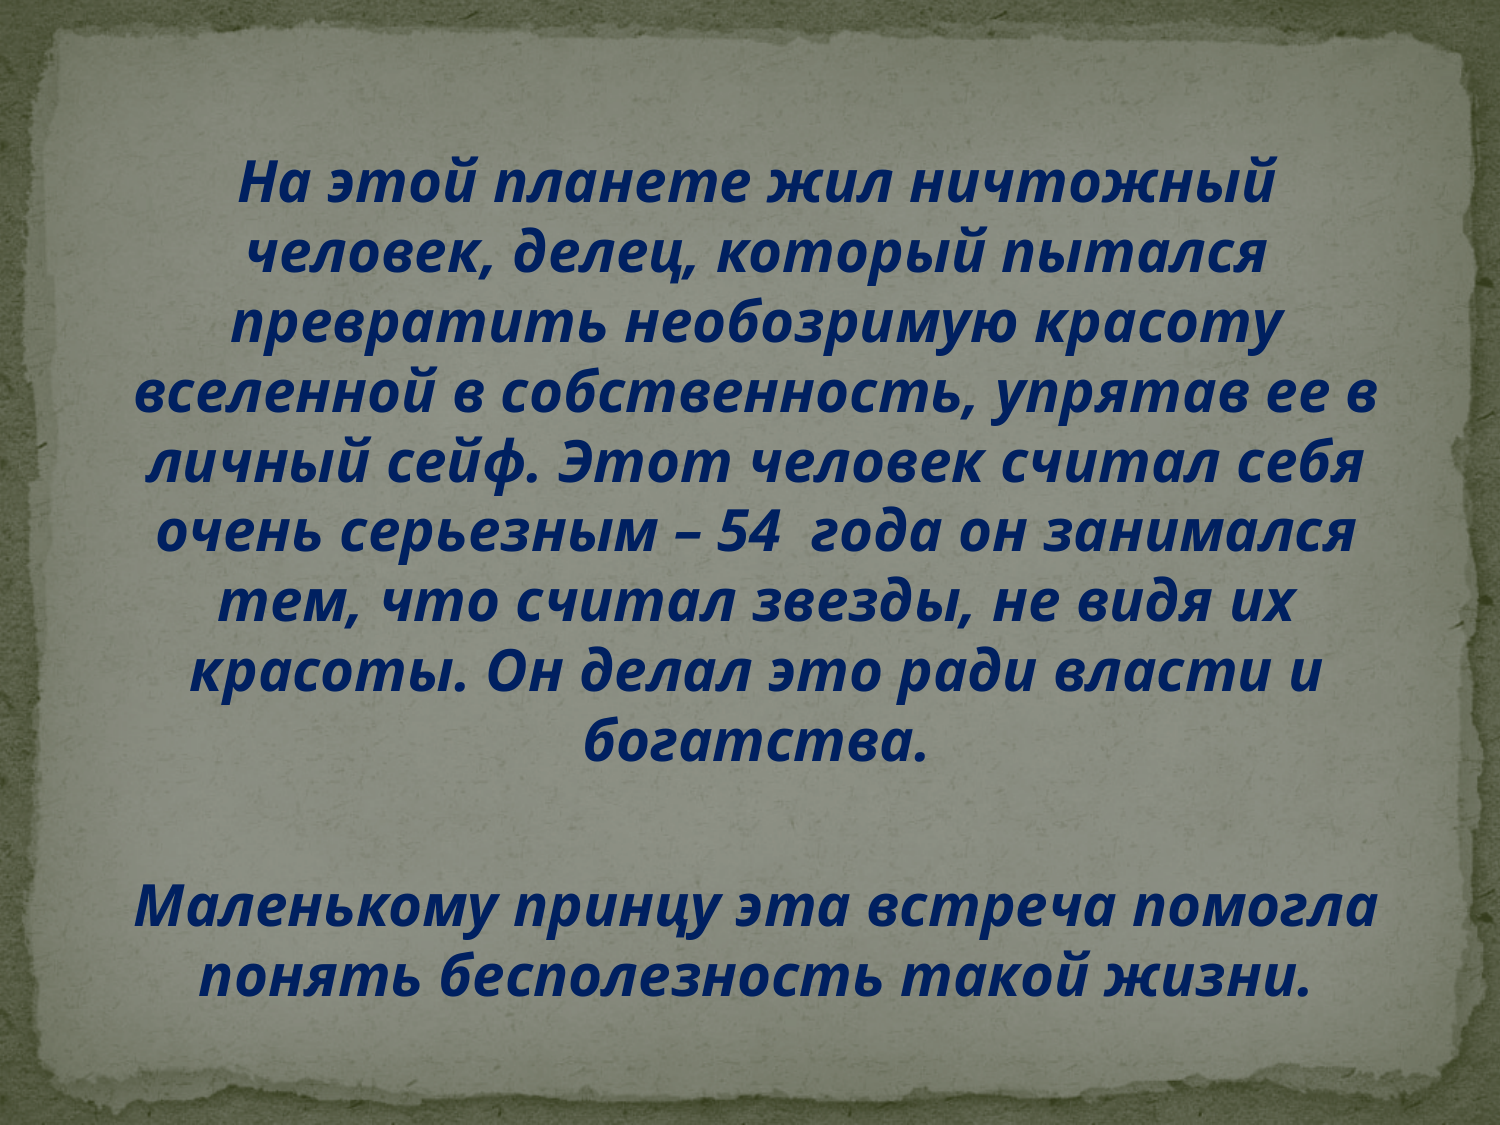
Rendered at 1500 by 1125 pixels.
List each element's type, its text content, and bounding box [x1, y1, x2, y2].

list На этой планете жил ничтожный человек, делец, который пытался превратить необозримую красоту вселенной в собственность, упрятав ее в личный сейф. Этот человек считал себя очень серьезным – 54 года он занимался тем, что считал звезды, не видя их красоты. Он делал это ради власти и богатства. Маленькому принцу эта встреча помогла понять бесполезность такой жизни. [88, 54, 1425, 1059]
